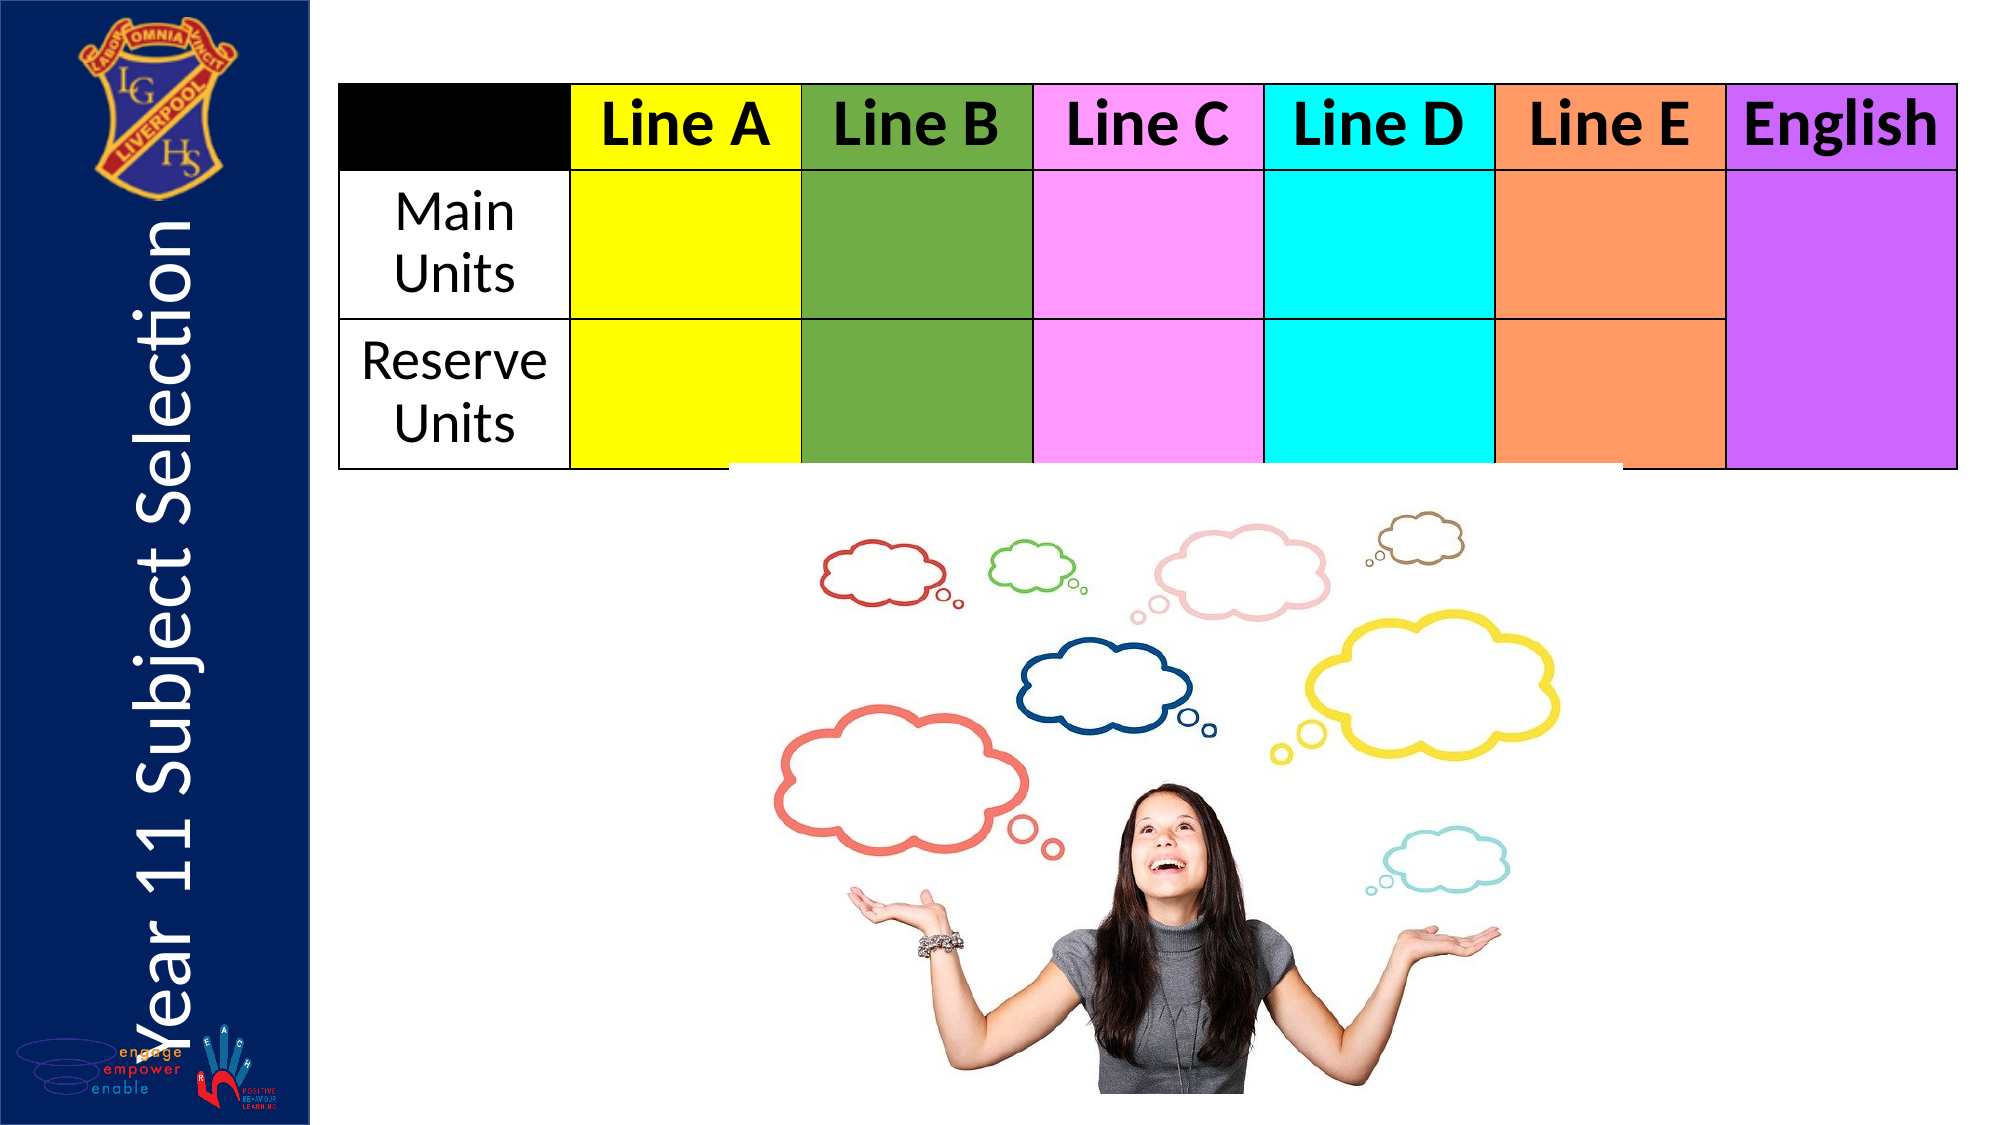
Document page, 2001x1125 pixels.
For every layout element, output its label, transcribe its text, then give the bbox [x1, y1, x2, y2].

table_header Line D [1265, 85, 1494, 169]
table_cell [1496, 171, 1725, 318]
table_cell [1265, 171, 1494, 318]
table_header English [1727, 85, 1956, 169]
picture [729, 463, 1623, 1094]
table_cell [571, 171, 801, 318]
text_box Year 11 Subject Selection [100, 201, 215, 1094]
table_cell Reserve Units [340, 320, 569, 468]
table_header Line B [802, 85, 1032, 169]
picture [197, 1024, 276, 1109]
table_header Line A [571, 85, 801, 169]
table_header Line C [1034, 85, 1263, 169]
table_cell [1727, 171, 1956, 468]
table_cell [802, 320, 1032, 463]
picture [16, 1038, 181, 1095]
table_header [340, 85, 569, 169]
table_cell [802, 171, 1032, 318]
table_cell [1496, 320, 1725, 468]
table_cell [571, 320, 801, 468]
table_cell [1034, 320, 1263, 463]
picture [77, 17, 240, 201]
text_box [0, 0, 310, 1125]
table_cell [1265, 320, 1494, 463]
table_cell Main Units [340, 171, 569, 318]
table_cell [1034, 171, 1263, 318]
table_header Line E [1496, 85, 1725, 169]
